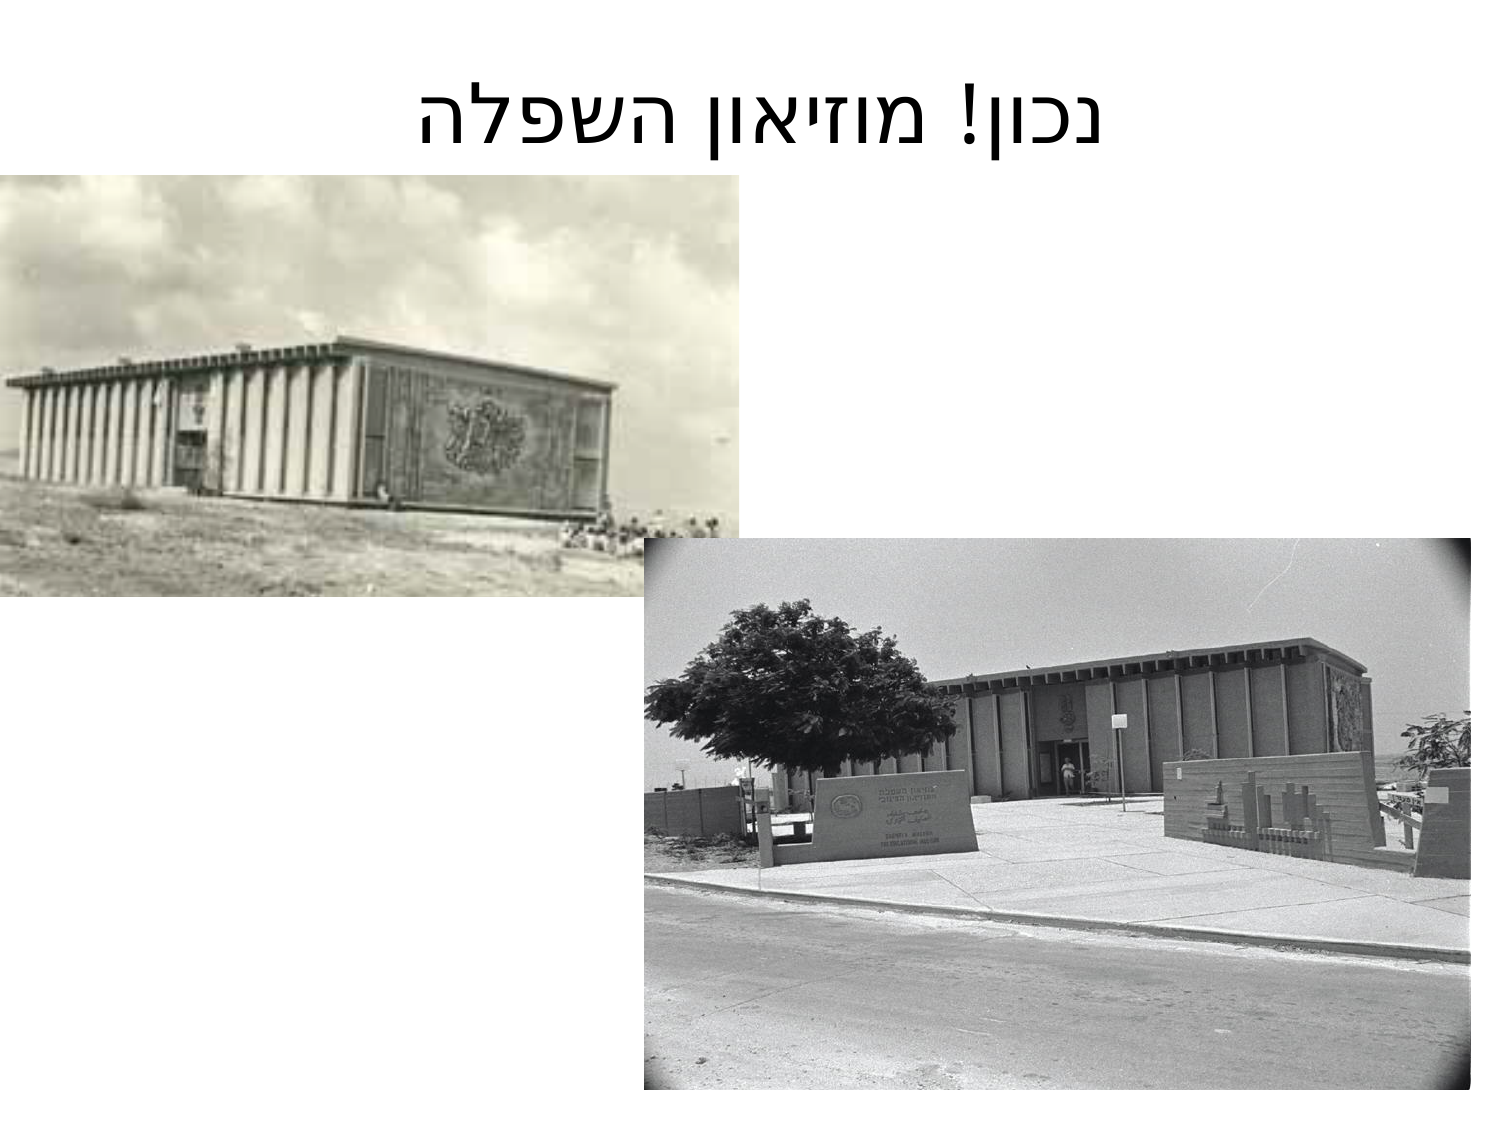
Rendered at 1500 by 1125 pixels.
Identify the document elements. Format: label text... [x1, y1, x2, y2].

picture [0, 175, 740, 598]
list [644, 538, 1471, 1091]
title נכון! מוזיאון השפלה [75, 45, 1425, 176]
